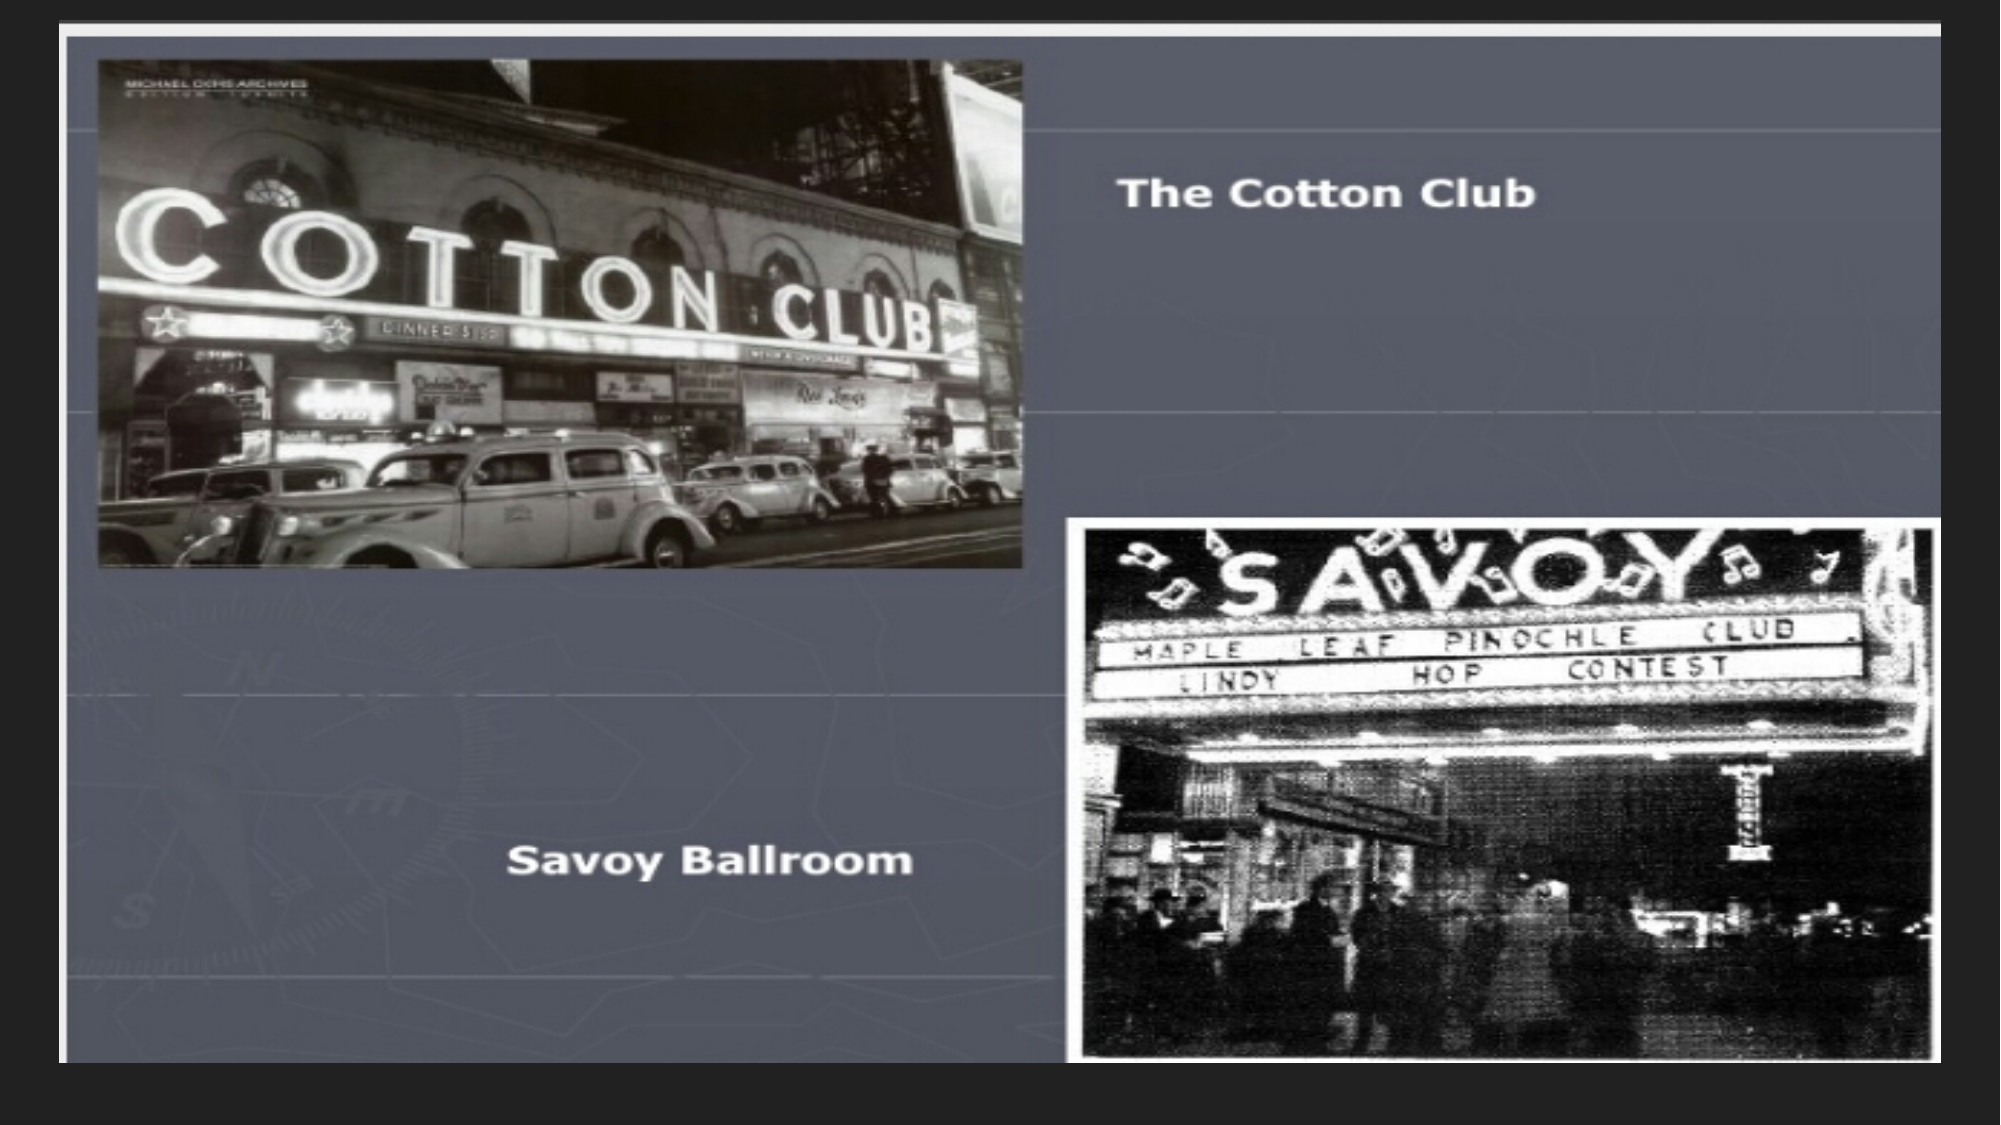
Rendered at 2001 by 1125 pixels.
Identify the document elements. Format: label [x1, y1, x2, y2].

picture [59, 20, 1941, 1063]
